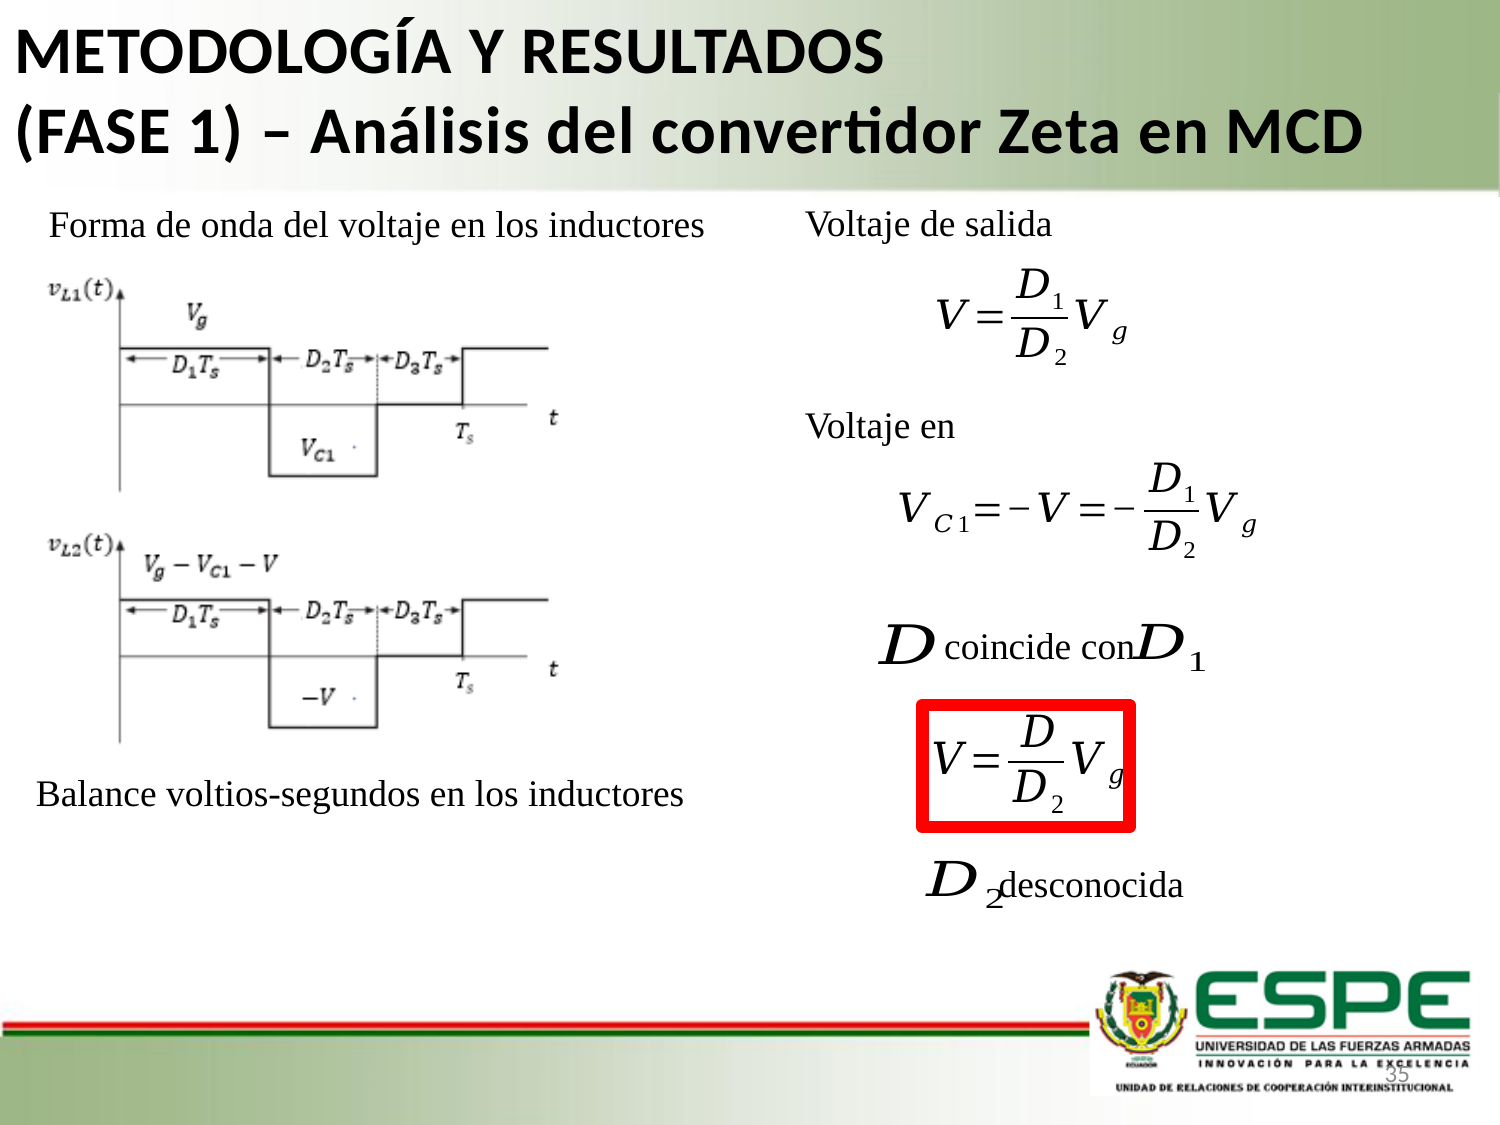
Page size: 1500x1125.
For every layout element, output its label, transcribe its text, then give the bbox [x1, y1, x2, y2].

picture [1084, 306, 1099, 323]
text_box desconocida [960, 830, 1500, 940]
text_box Voltaje de salida [767, 206, 1500, 306]
picture [1157, 481, 1174, 490]
text_box Balance voltios-segundos en los inductores [0, 767, 839, 876]
text_box coincide con [906, 593, 1500, 702]
text_box METODOLOGÍA Y RESULTADOS (FASE 1) – Análisis del convertidor Zeta en MCD [0, 0, 1500, 91]
picture [771, 376, 1500, 477]
picture [938, 863, 960, 894]
slide_number 35 [1074, 1042, 1425, 1103]
text_box Forma de onda del voltaje en los inductores [10, 206, 940, 307]
picture [0, 92, 1500, 1125]
picture [945, 306, 960, 323]
picture [893, 627, 906, 661]
text_box [920, 703, 1131, 829]
picture [1160, 465, 1176, 477]
